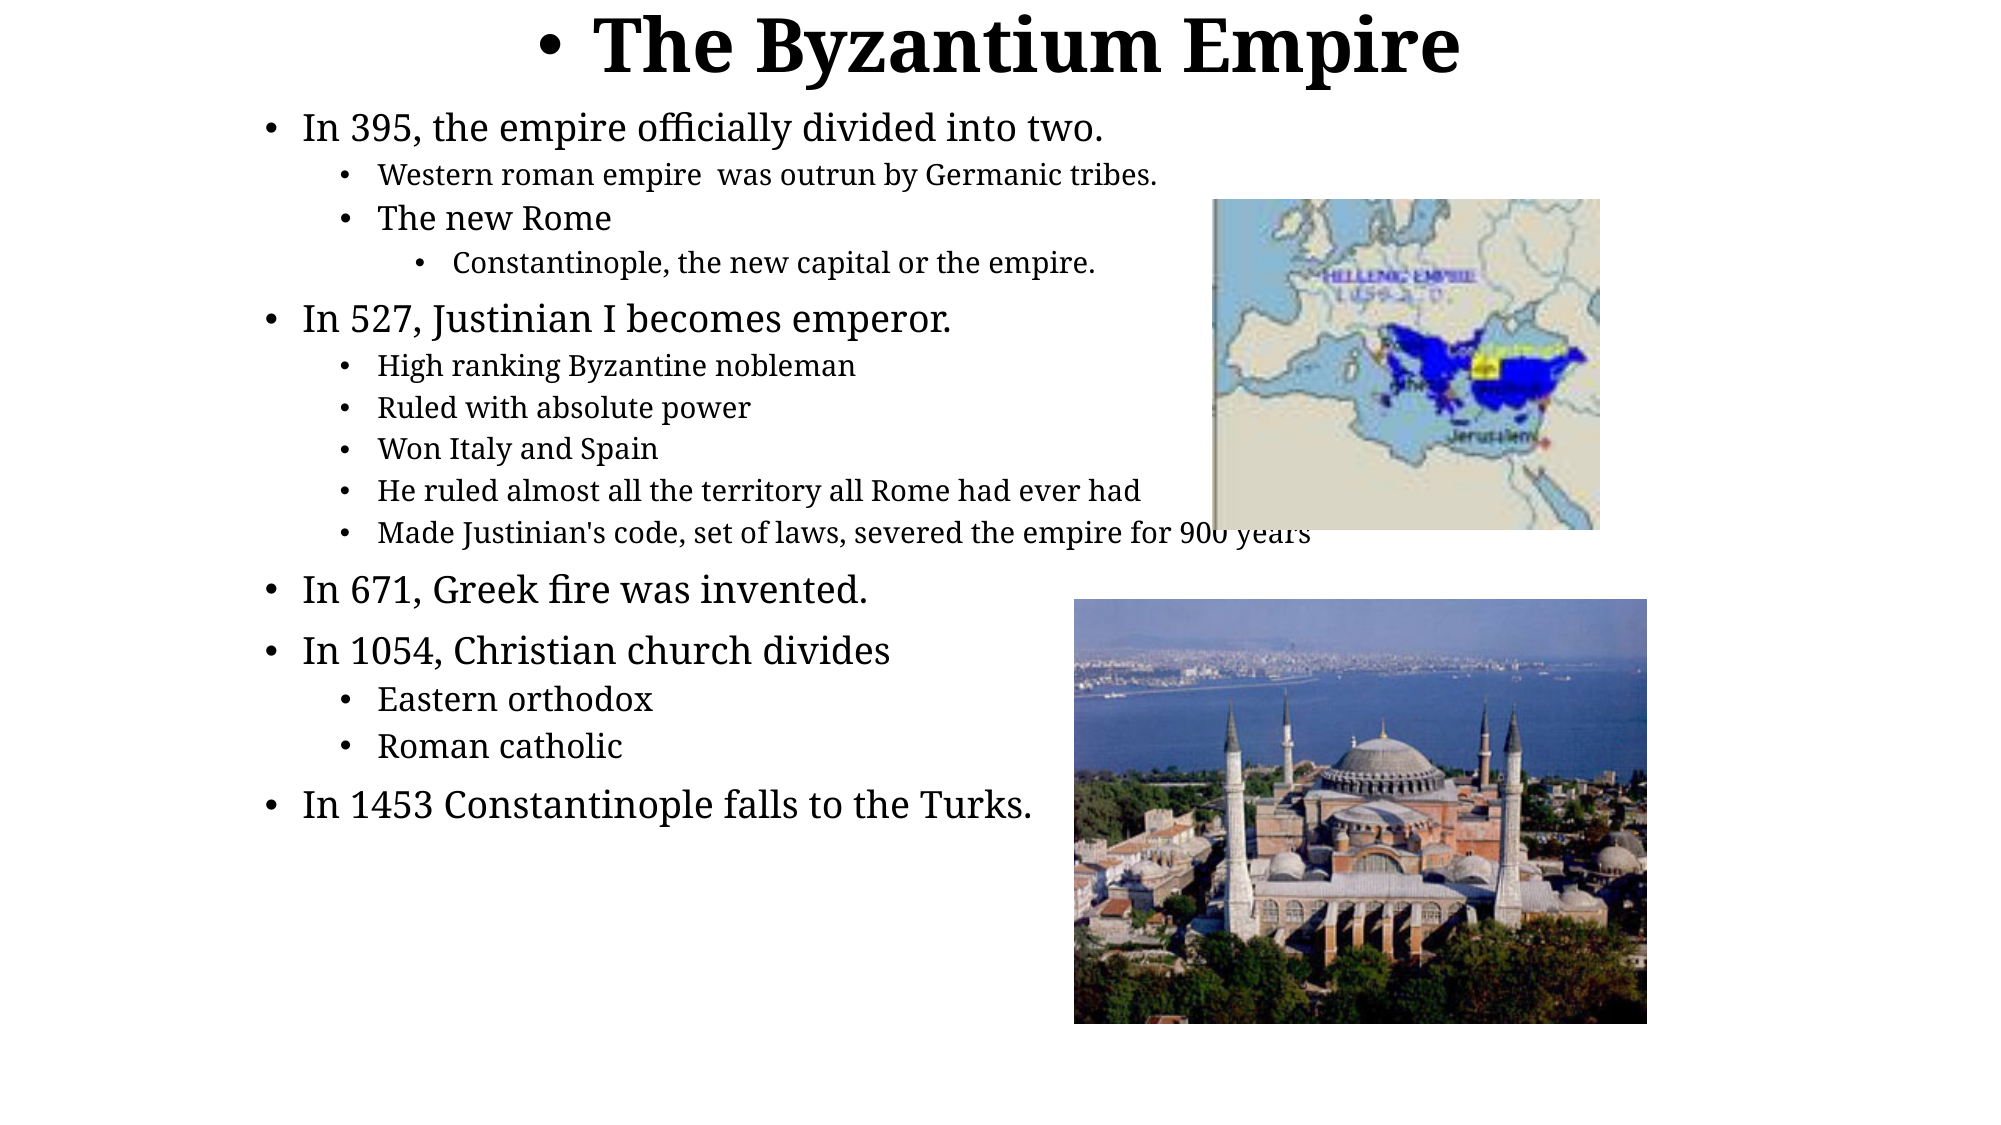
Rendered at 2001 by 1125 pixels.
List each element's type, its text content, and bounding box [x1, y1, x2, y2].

list The Byzantium Empire In 395, the empire officially divided into two. Western roman empire was outrun by Germanic tribes. The new Rome Constantinople, the new capital or the empire. In 527, Justinian I becomes emperor. High ranking Byzantine nobleman Ruled with absolute power Won Italy and Spain He ruled almost all the territory all Rome had ever had Made Justinian's code, set of laws, severed the empire for 900 years In 671, Greek fire was invented. In 1054, Christian church divides Eastern orthodox Roman catholic In 1453 Constantinople falls to the Turks. [249, 0, 1750, 1125]
picture [1074, 599, 1647, 1024]
picture [1212, 199, 1600, 530]
